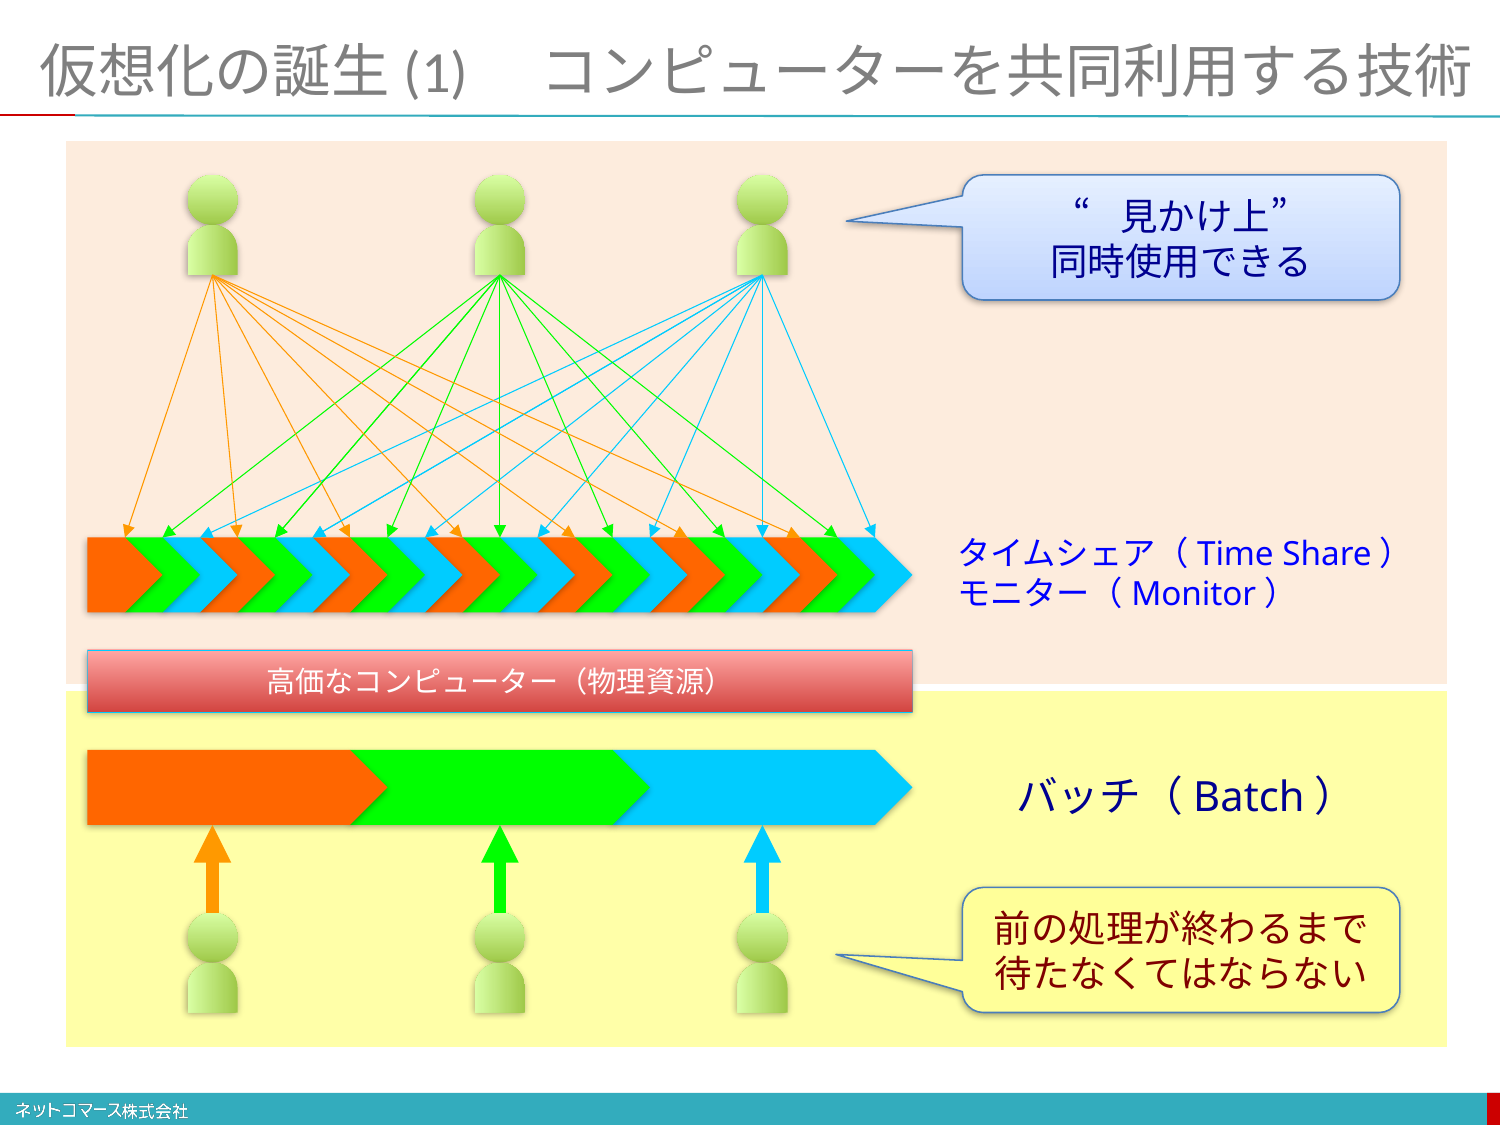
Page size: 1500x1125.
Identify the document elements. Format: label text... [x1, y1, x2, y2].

picture [16, 1101, 188, 1120]
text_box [62, 137, 1451, 649]
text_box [62, 649, 1451, 1051]
title 仮想化の誕生(1) コンピューターを共同利用する技術 [24, 24, 1500, 113]
